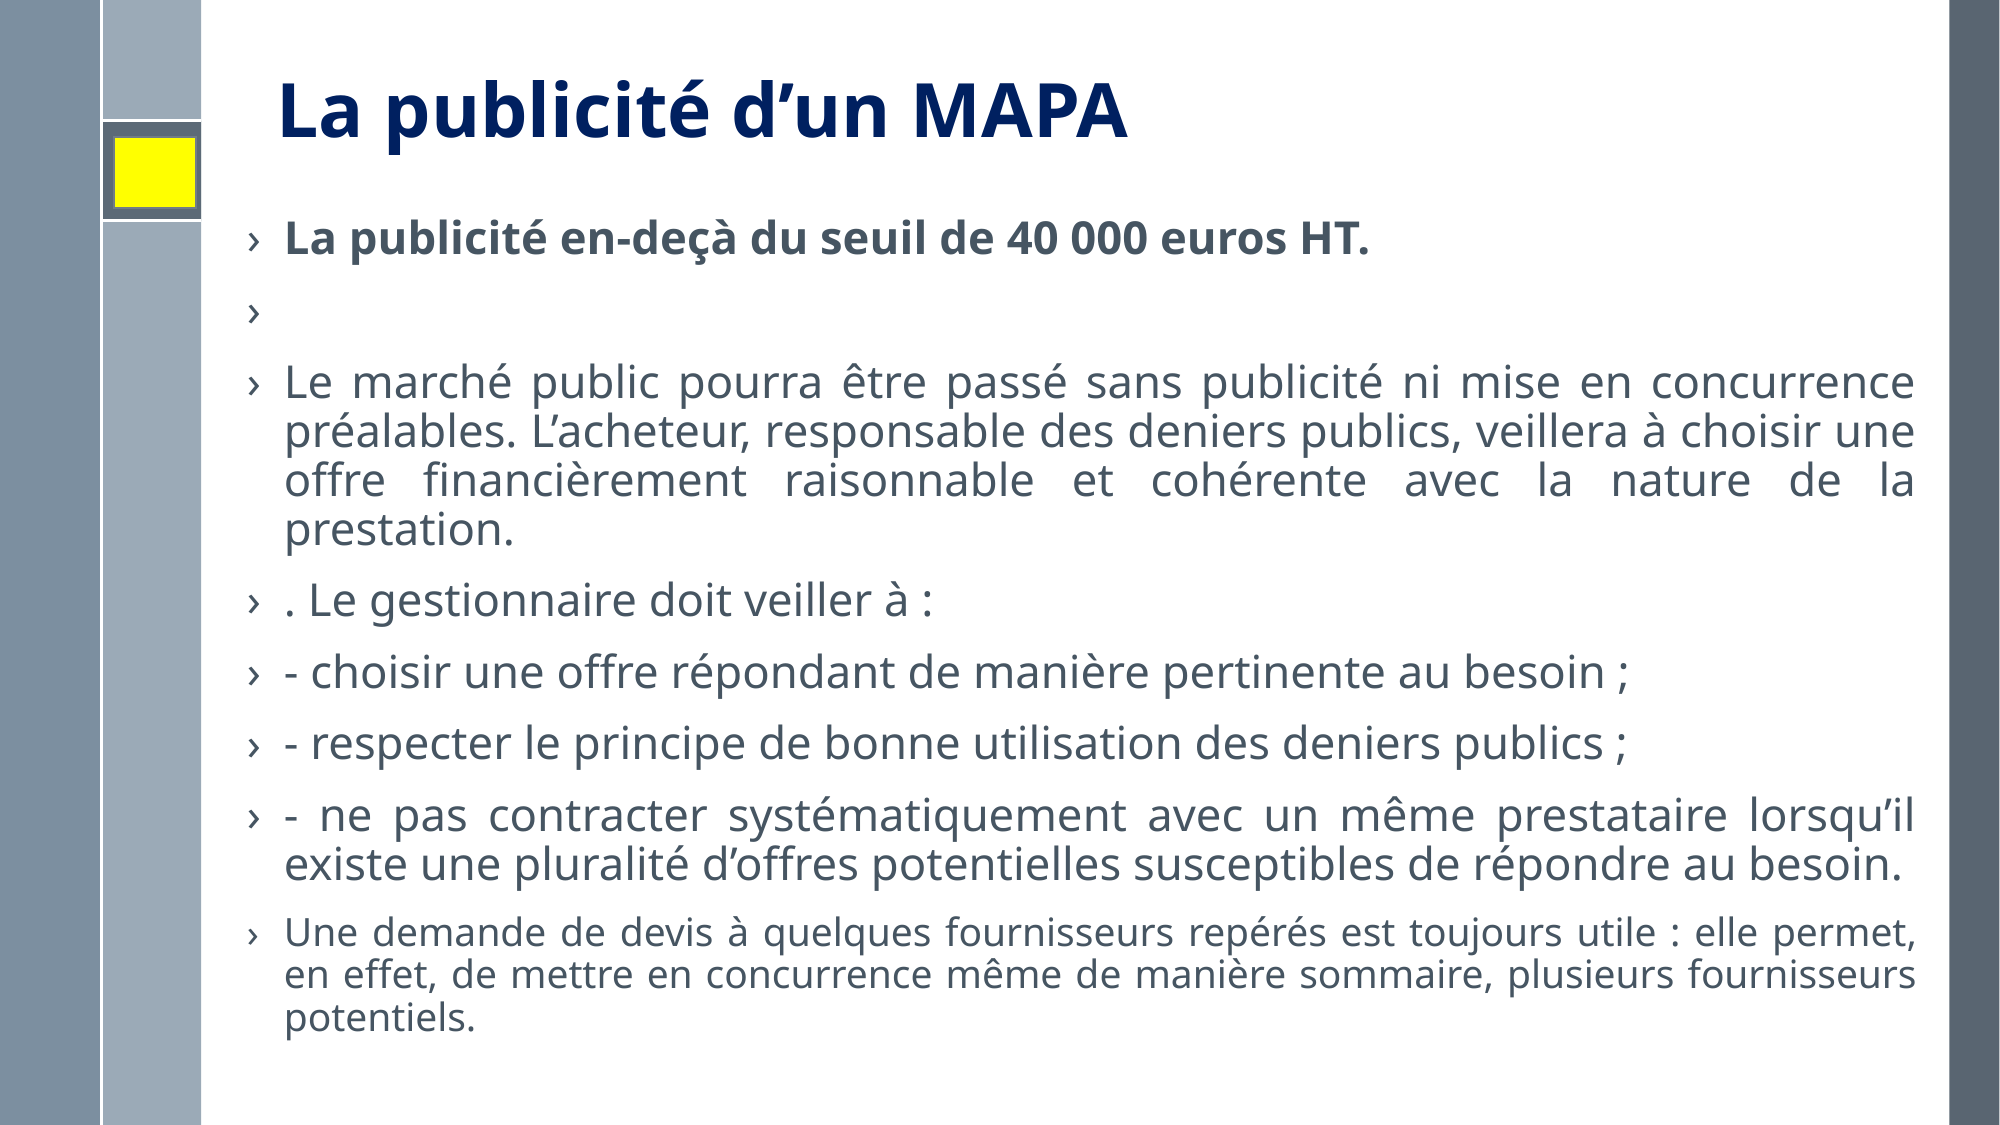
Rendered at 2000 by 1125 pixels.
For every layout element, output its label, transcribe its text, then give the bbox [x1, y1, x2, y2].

list La publicité en-deçà du seuil de 40 000 euros HT. Le marché public pourra être passé sans publicité ni mise en concurrence préalables. L’acheteur, responsable des deniers publics, veillera à choisir une offre financièrement raisonnable et cohérente avec la nature de la prestation. . Le gestionnaire doit veiller à : - choisir une offre répondant de manière pertinente au besoin ; - respecter le principe de bonne utilisation des deniers publics ; - ne pas contracter systématiquement avec un même prestataire lorsqu’il existe une pluralité d’offres potentielles susceptibles de répondre au besoin. Une demande de devis à quelques fournisseurs repérés est toujours utile : elle permet, en effet, de mettre en concurrence même de manière sommaire, plusieurs fournisseurs potentiels. [231, 208, 1933, 1106]
title La publicité d’un MAPA [261, 29, 1867, 161]
text_box [113, 136, 197, 209]
